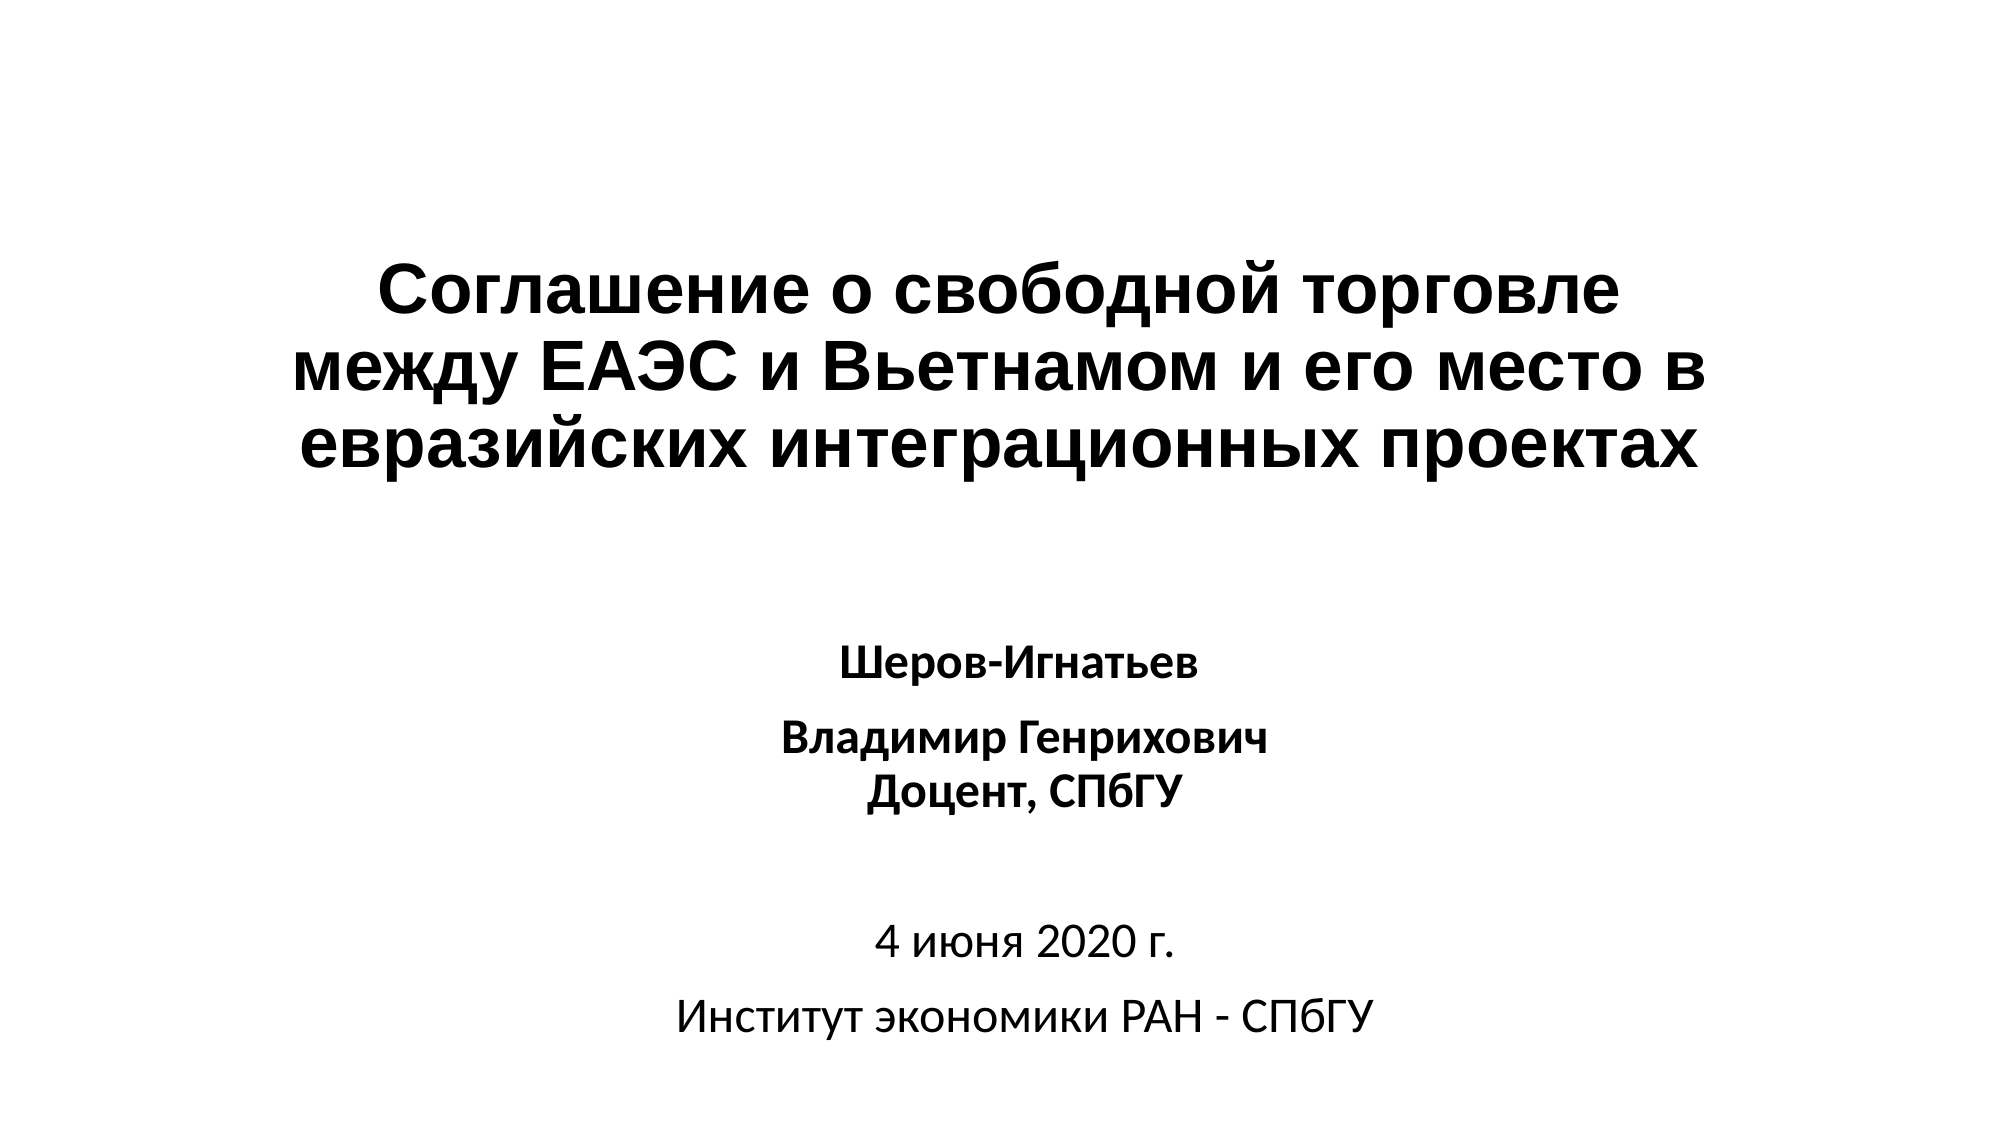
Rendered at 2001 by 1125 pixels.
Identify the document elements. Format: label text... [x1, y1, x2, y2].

subtitle Шеров-Игнатьев Владимир Генрихович Доцент, СПбГУ 4 июня 2020 г. Институт экономики РАН - СПбГУ [249, 628, 1800, 1089]
title Соглашение о свободной торговле между ЕАЭС и Вьетнамом и его место в евразийских интеграционных проектах [249, 184, 1750, 576]
